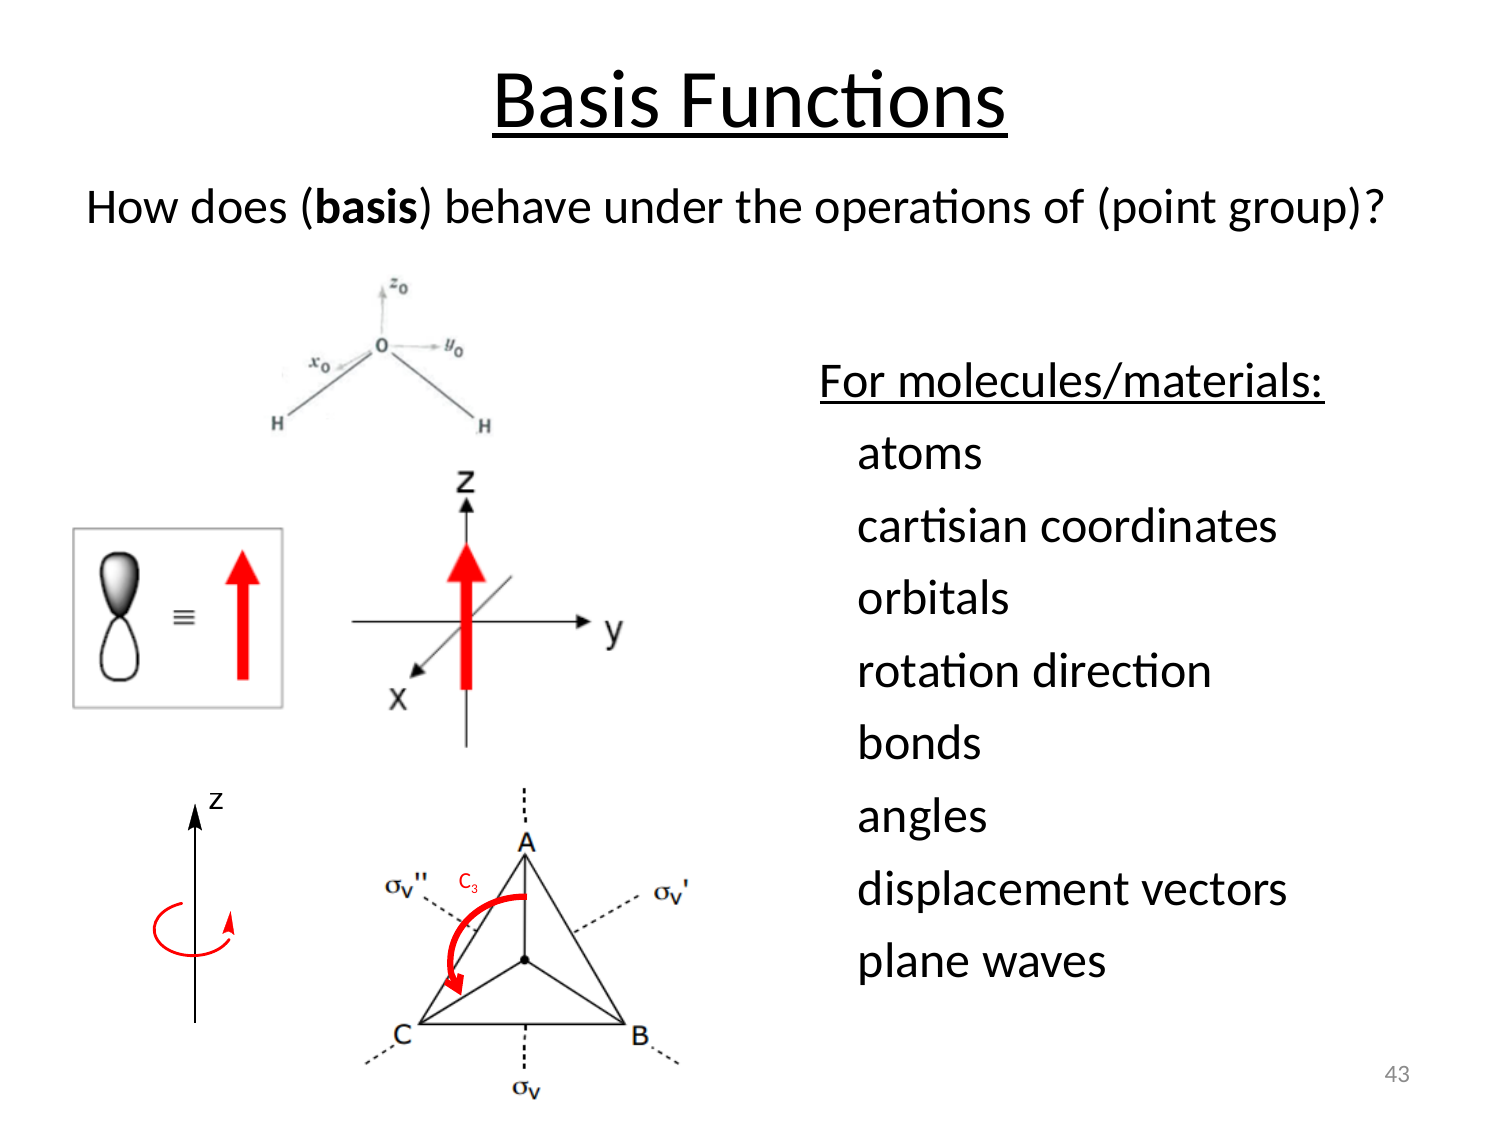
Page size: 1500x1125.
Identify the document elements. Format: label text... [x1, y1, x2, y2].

picture [325, 462, 634, 759]
picture [71, 525, 288, 714]
title Basis Functions [75, 0, 1425, 166]
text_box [339, 775, 718, 1122]
text_box For molecules/materials: atoms cartisian coordinates orbitals rotation direction bonds angles displacement vectors plane waves [805, 339, 1399, 995]
slide_number 43 [1074, 1042, 1425, 1103]
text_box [146, 793, 240, 1048]
picture [251, 266, 509, 448]
text_box How does (basis) behave under the operations of (point group)? [61, 166, 1435, 241]
